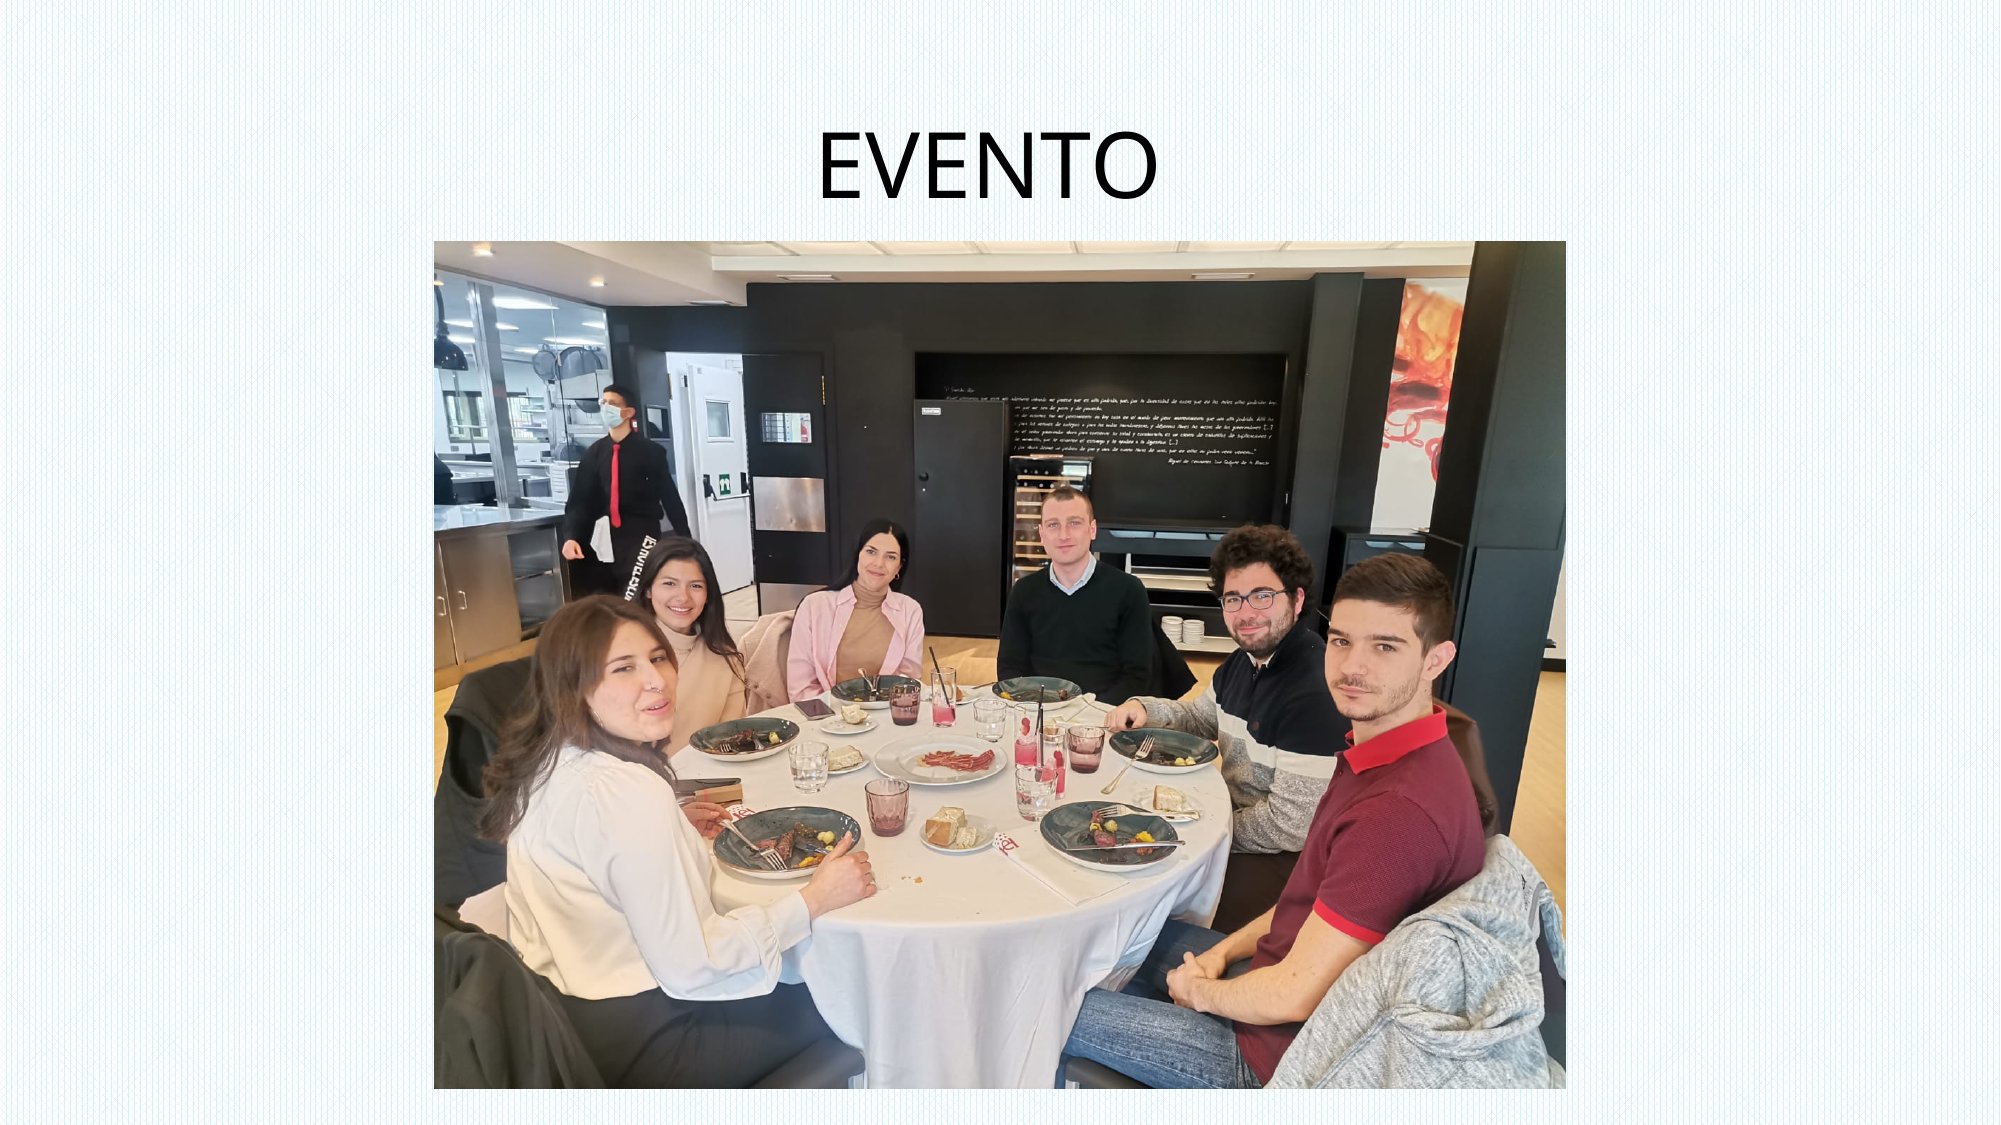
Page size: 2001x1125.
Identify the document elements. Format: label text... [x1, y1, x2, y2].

title EVENTO [137, 59, 1863, 278]
picture [434, 241, 1566, 1089]
